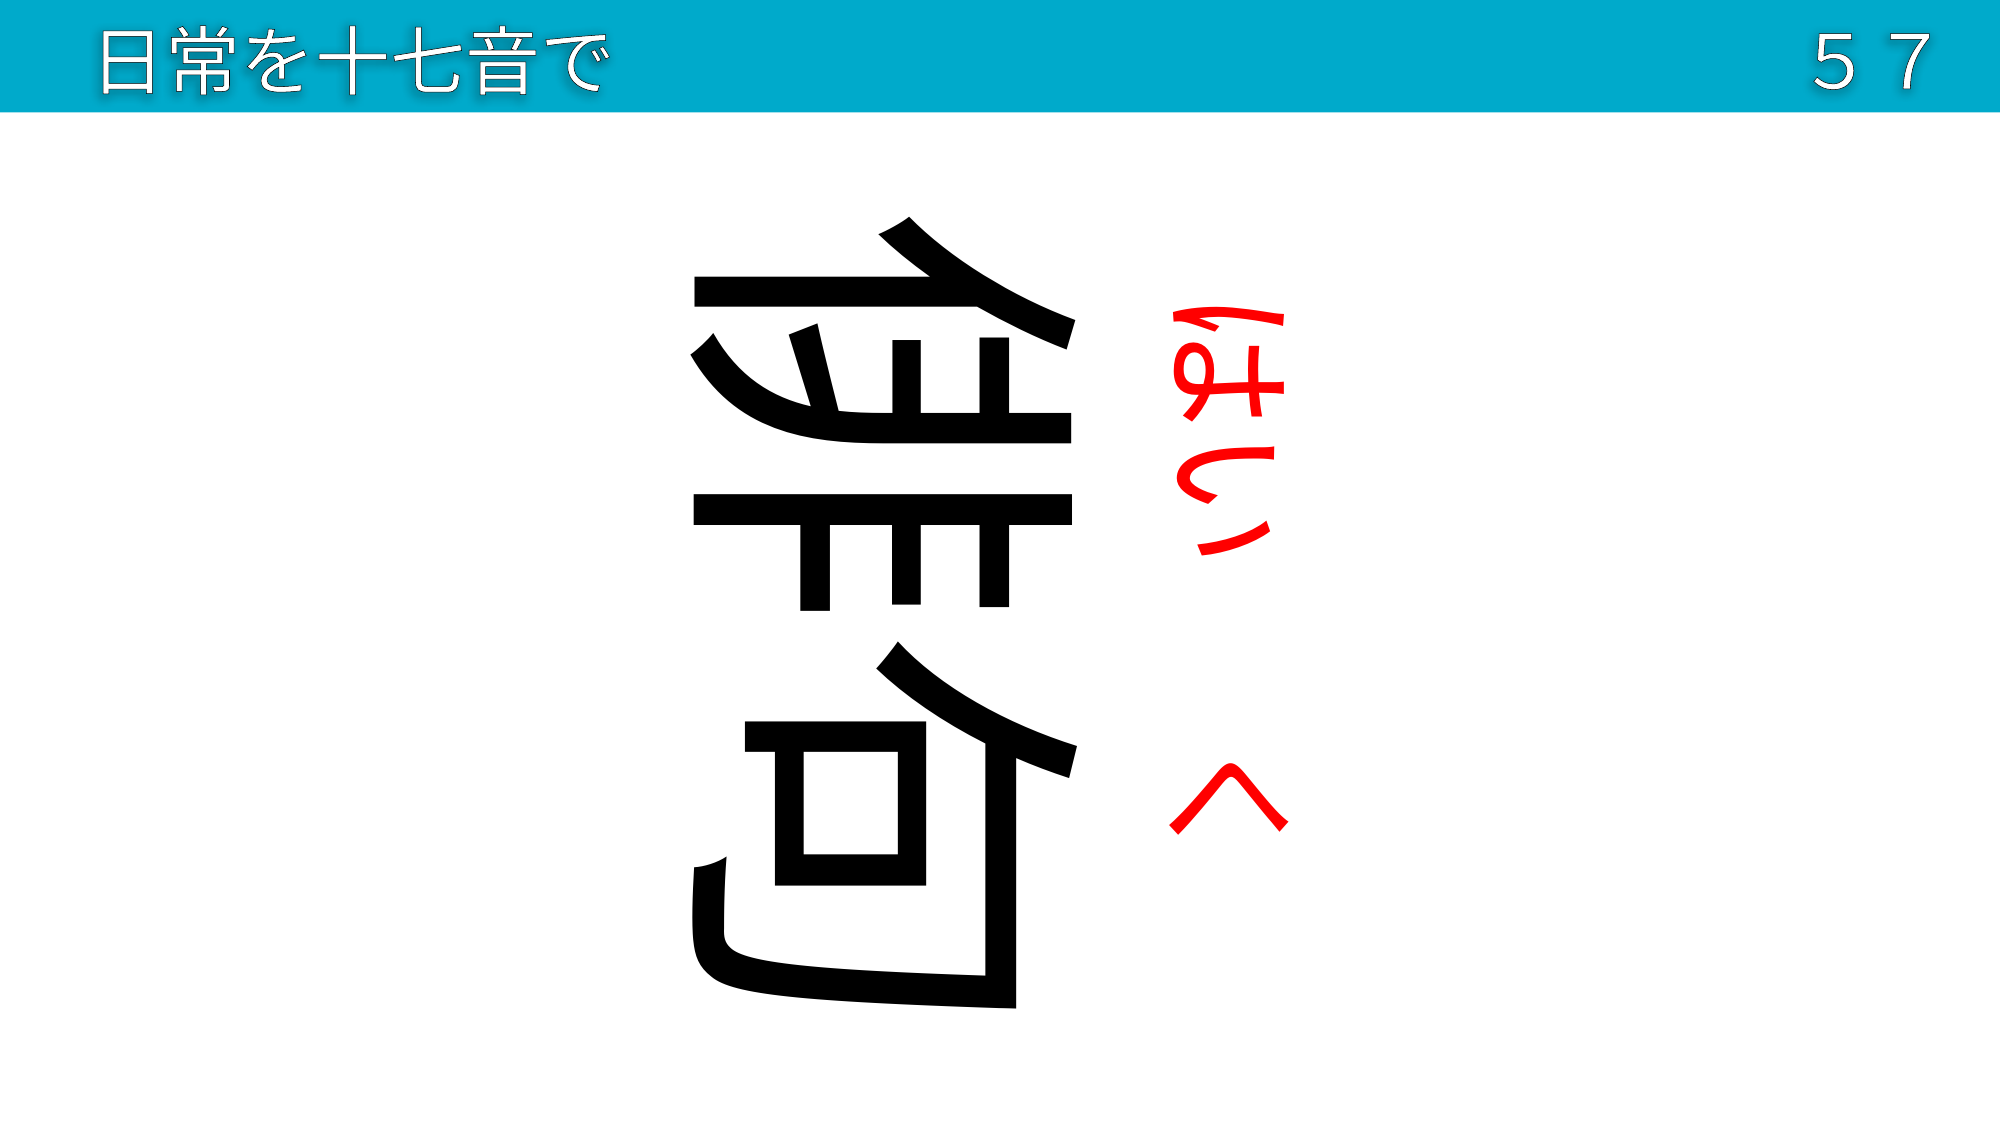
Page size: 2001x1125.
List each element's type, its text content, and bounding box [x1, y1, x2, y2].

text_box 日常を十七音で [75, 6, 1225, 112]
text_box 俳句 [616, 195, 1152, 1125]
text_box [0, 0, 2000, 113]
text_box はい く [1152, 277, 1323, 918]
text_box ５７ [1782, 6, 1963, 112]
